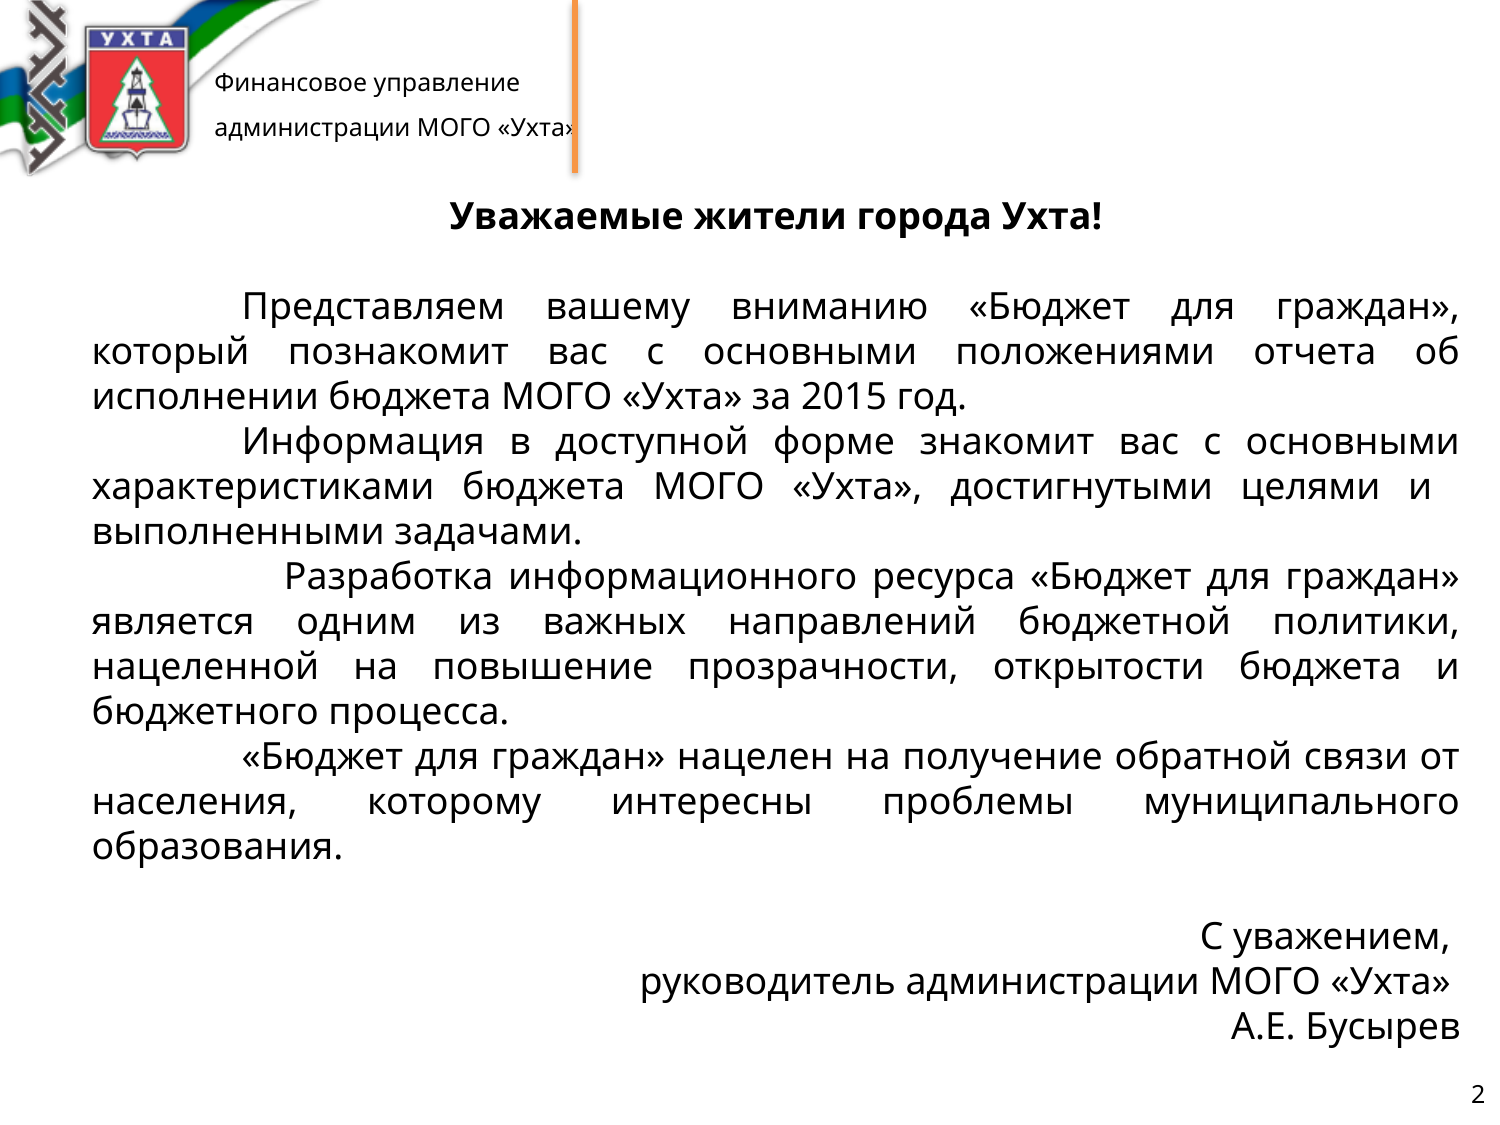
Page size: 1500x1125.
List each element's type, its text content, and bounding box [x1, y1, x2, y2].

slide_number 2 [1150, 1065, 1500, 1125]
text_box Уважаемые жители города Ухта! Представляем вашему вниманию «Бюджет для граждан», который познакомит вас с основными положениями отчета об исполнении бюджета МОГО «Ухта» за 2015 год. Информация в доступной форме знакомит вас с основными характеристиками бюджета МОГО «Ухта», достигнутыми целями и выполненными задачами. Разработка информационного ресурса «Бюджет для граждан» является одним из важных направлений бюджетной политики, нацеленной на повышение прозрачности, открытости бюджета и бюджетного процесса. «Бюджет для граждан» нацелен на получение обратной связи от населения, которому интересны проблемы муниципального образования. С уважением, руководитель администрации МОГО «Ухта» А.Е. Бусырев [76, 184, 1476, 1055]
picture [0, 0, 374, 189]
